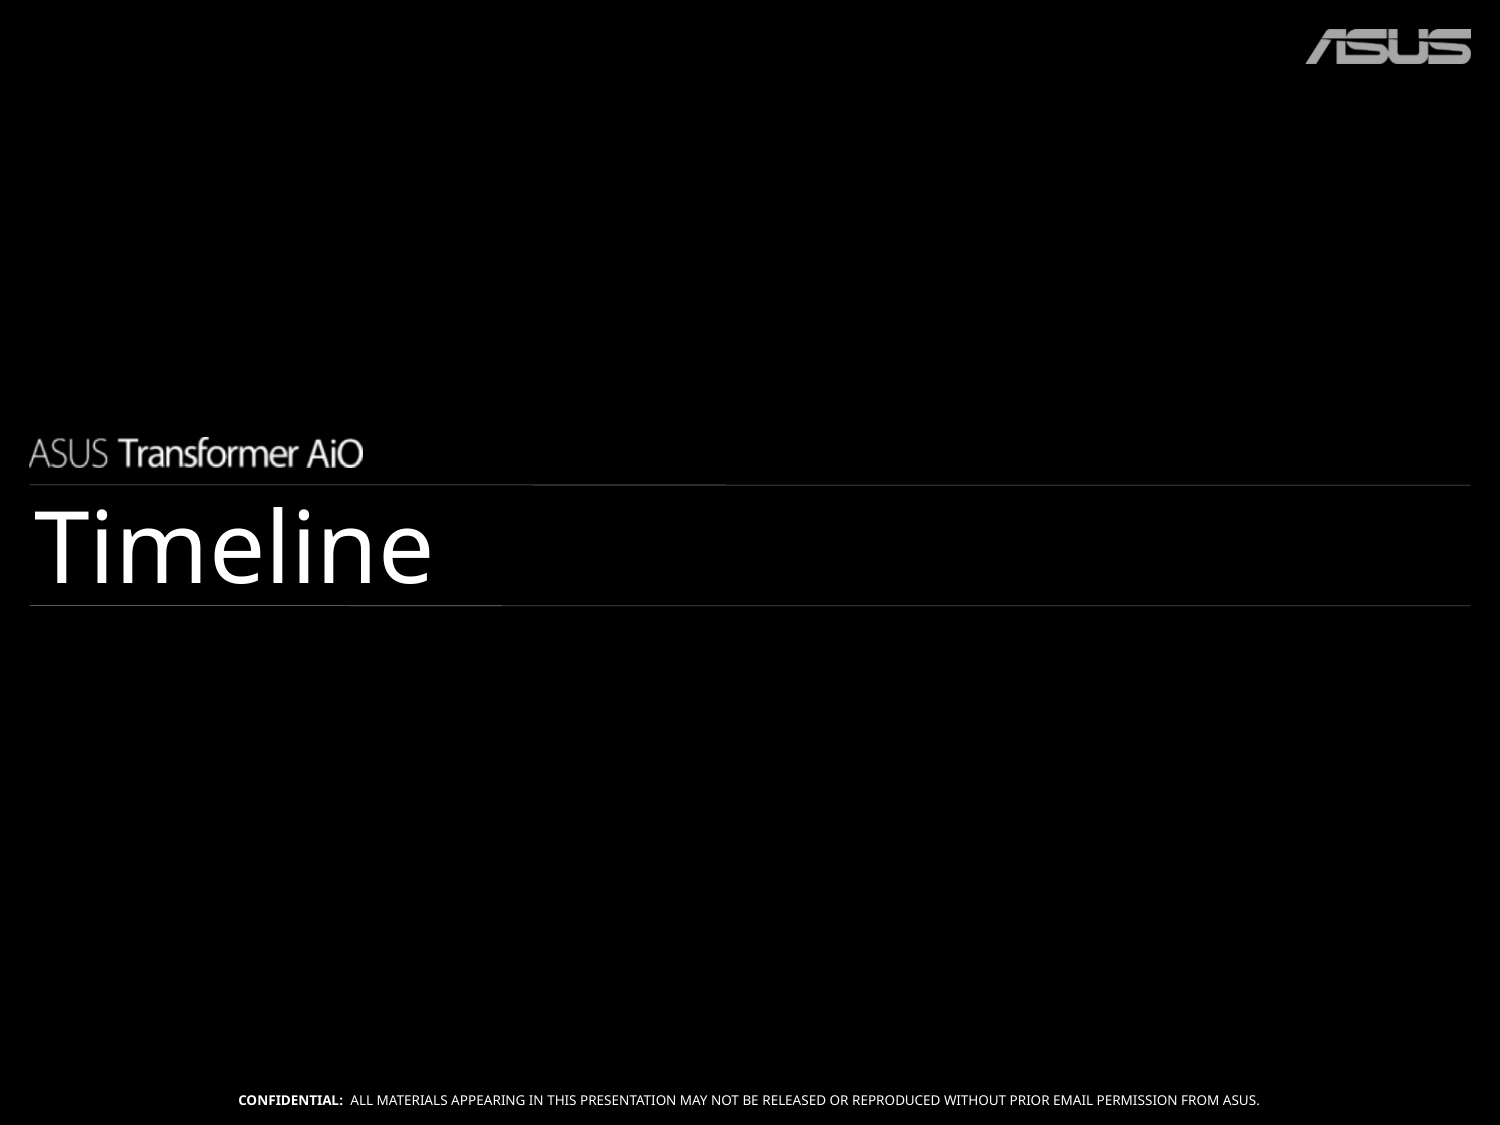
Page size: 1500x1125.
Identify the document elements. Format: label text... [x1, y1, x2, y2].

picture [29, 437, 364, 469]
text_box Timeline [19, 475, 1500, 611]
